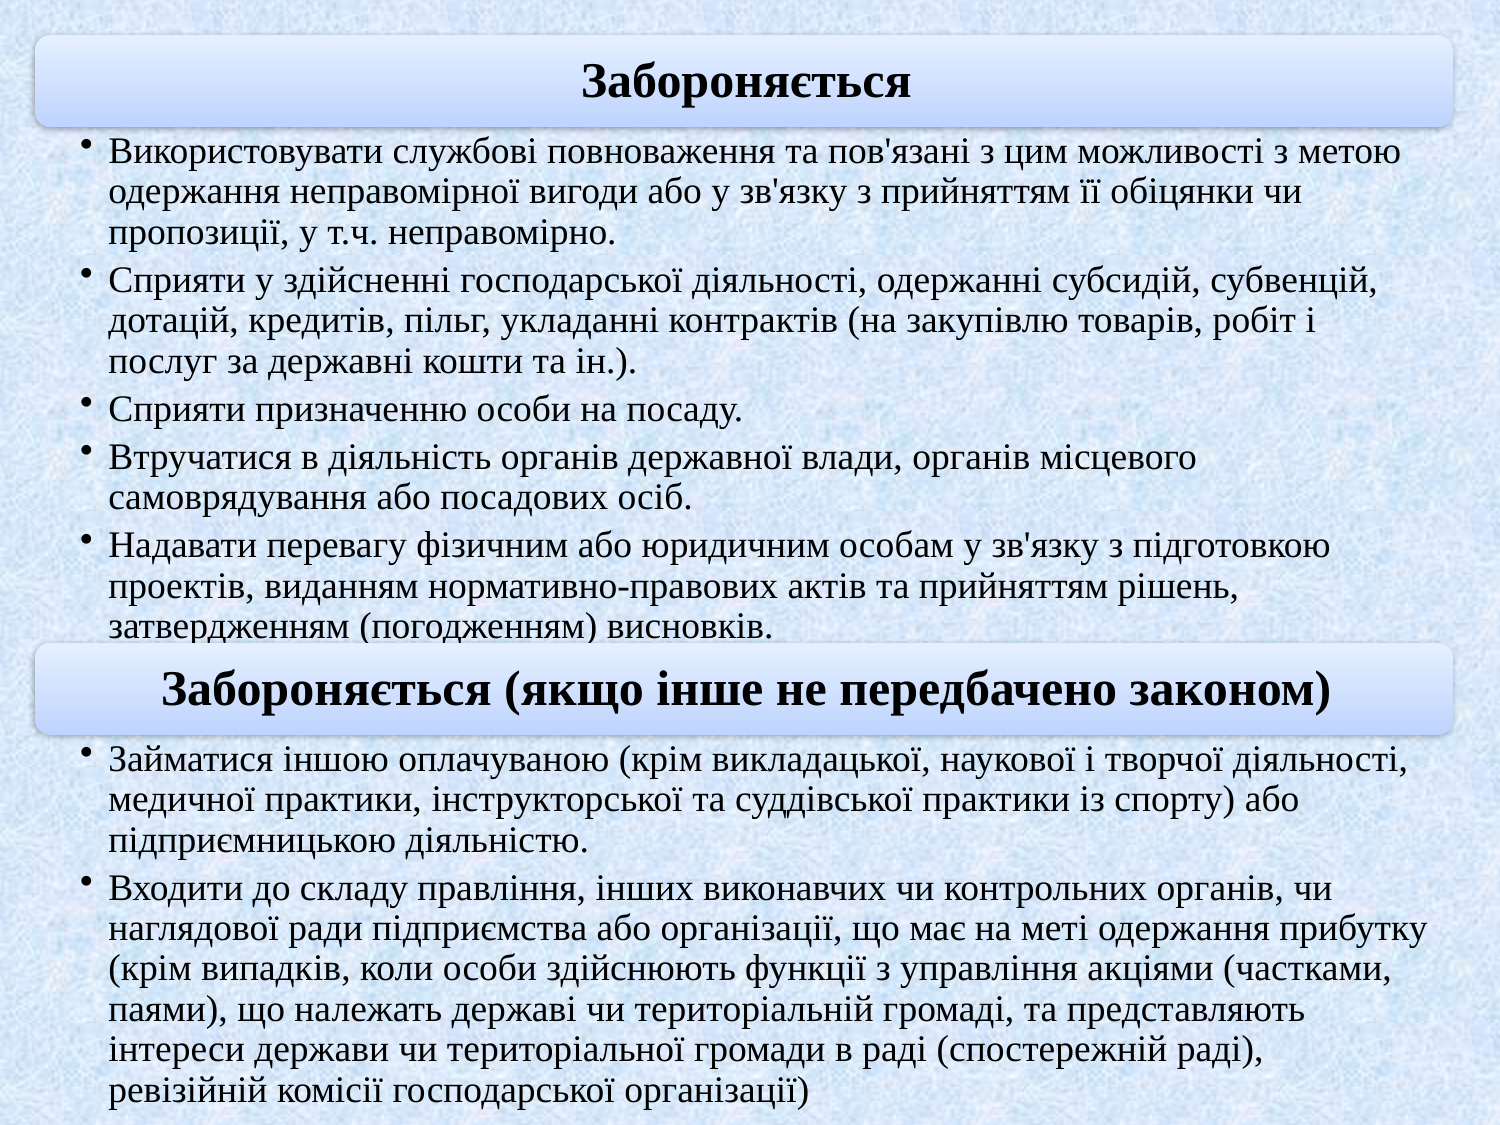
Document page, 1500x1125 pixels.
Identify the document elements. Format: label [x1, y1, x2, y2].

text_box [34, 34, 1454, 1102]
picture [0, 0, 1500, 1125]
